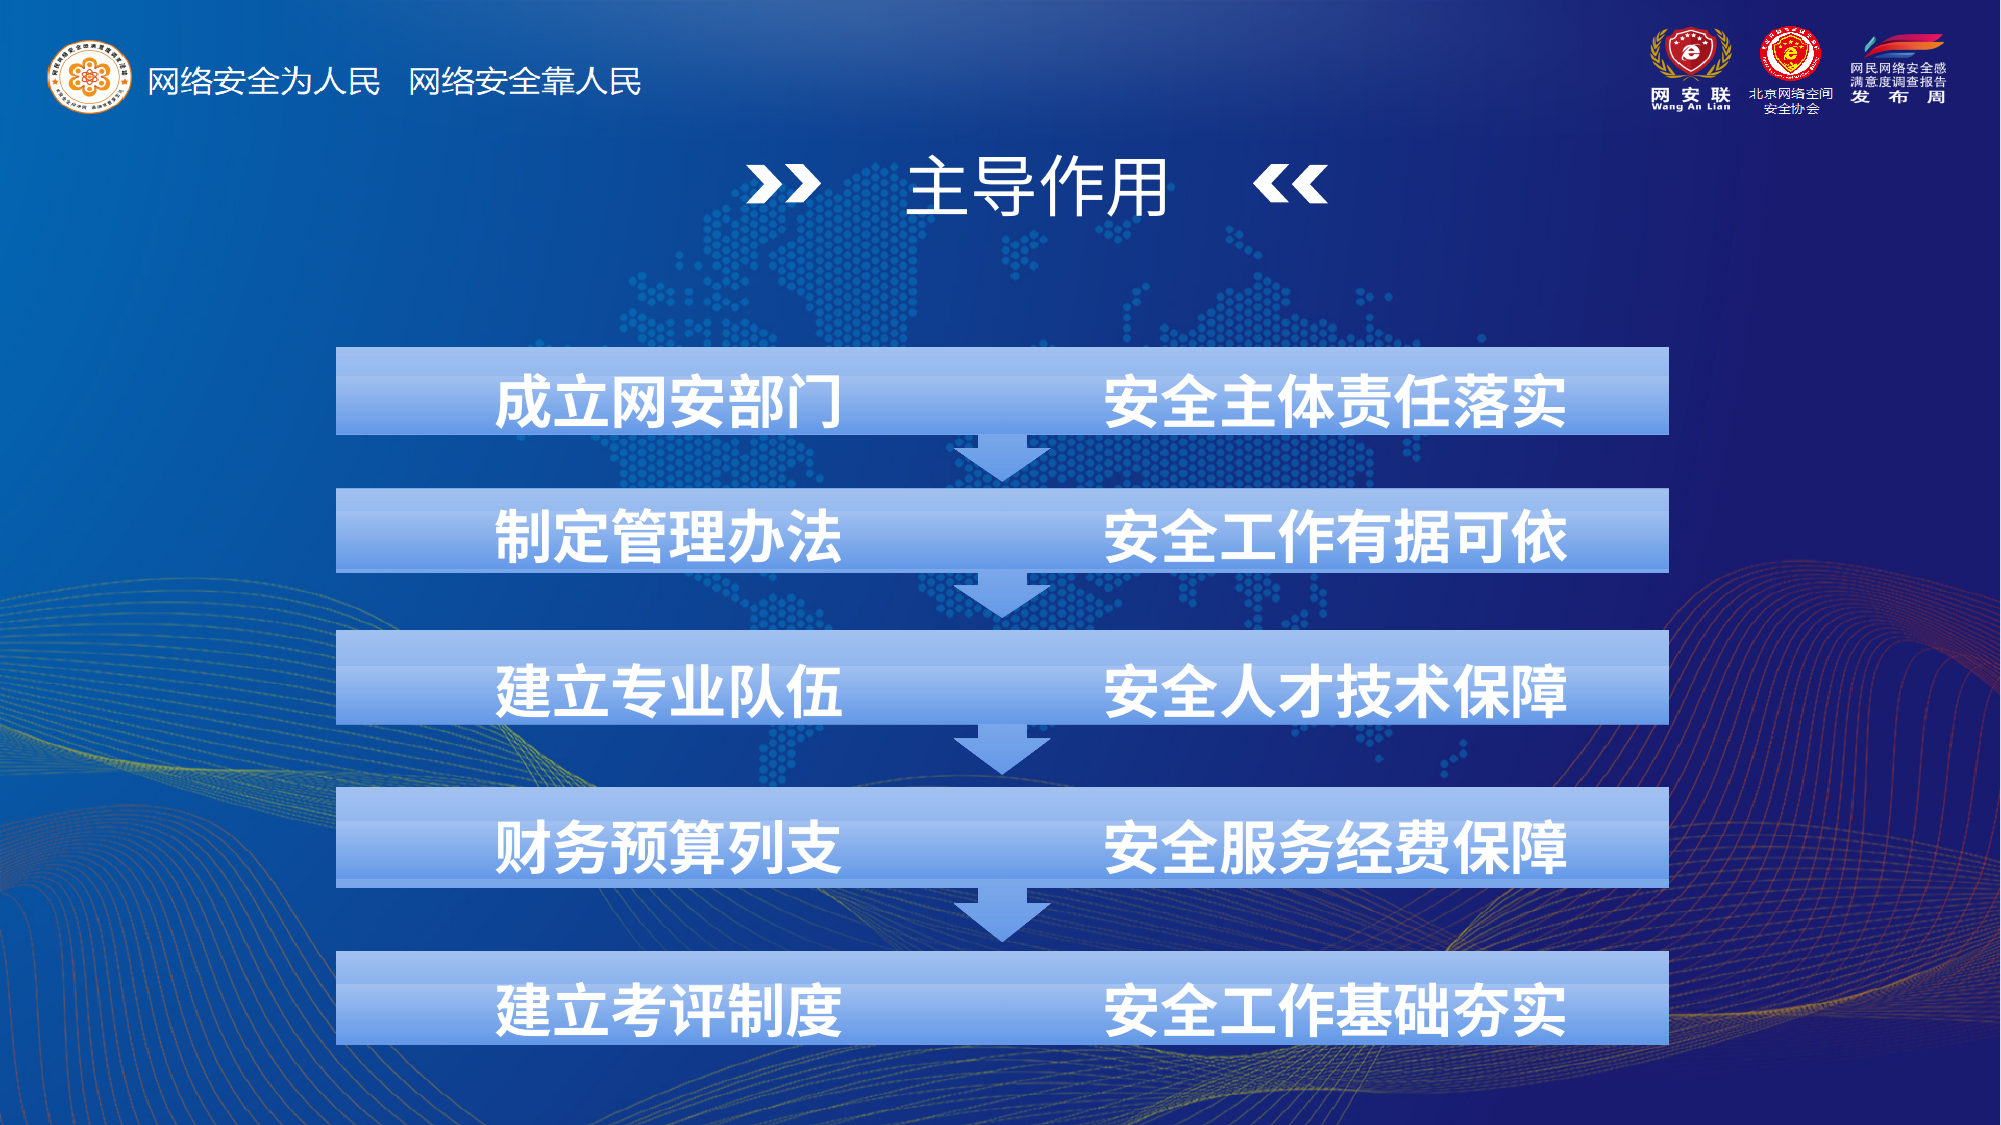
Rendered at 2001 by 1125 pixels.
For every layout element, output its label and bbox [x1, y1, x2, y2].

text_box [746, 136, 1328, 234]
text_box [335, 346, 1669, 1045]
picture [0, 0, 2001, 1125]
